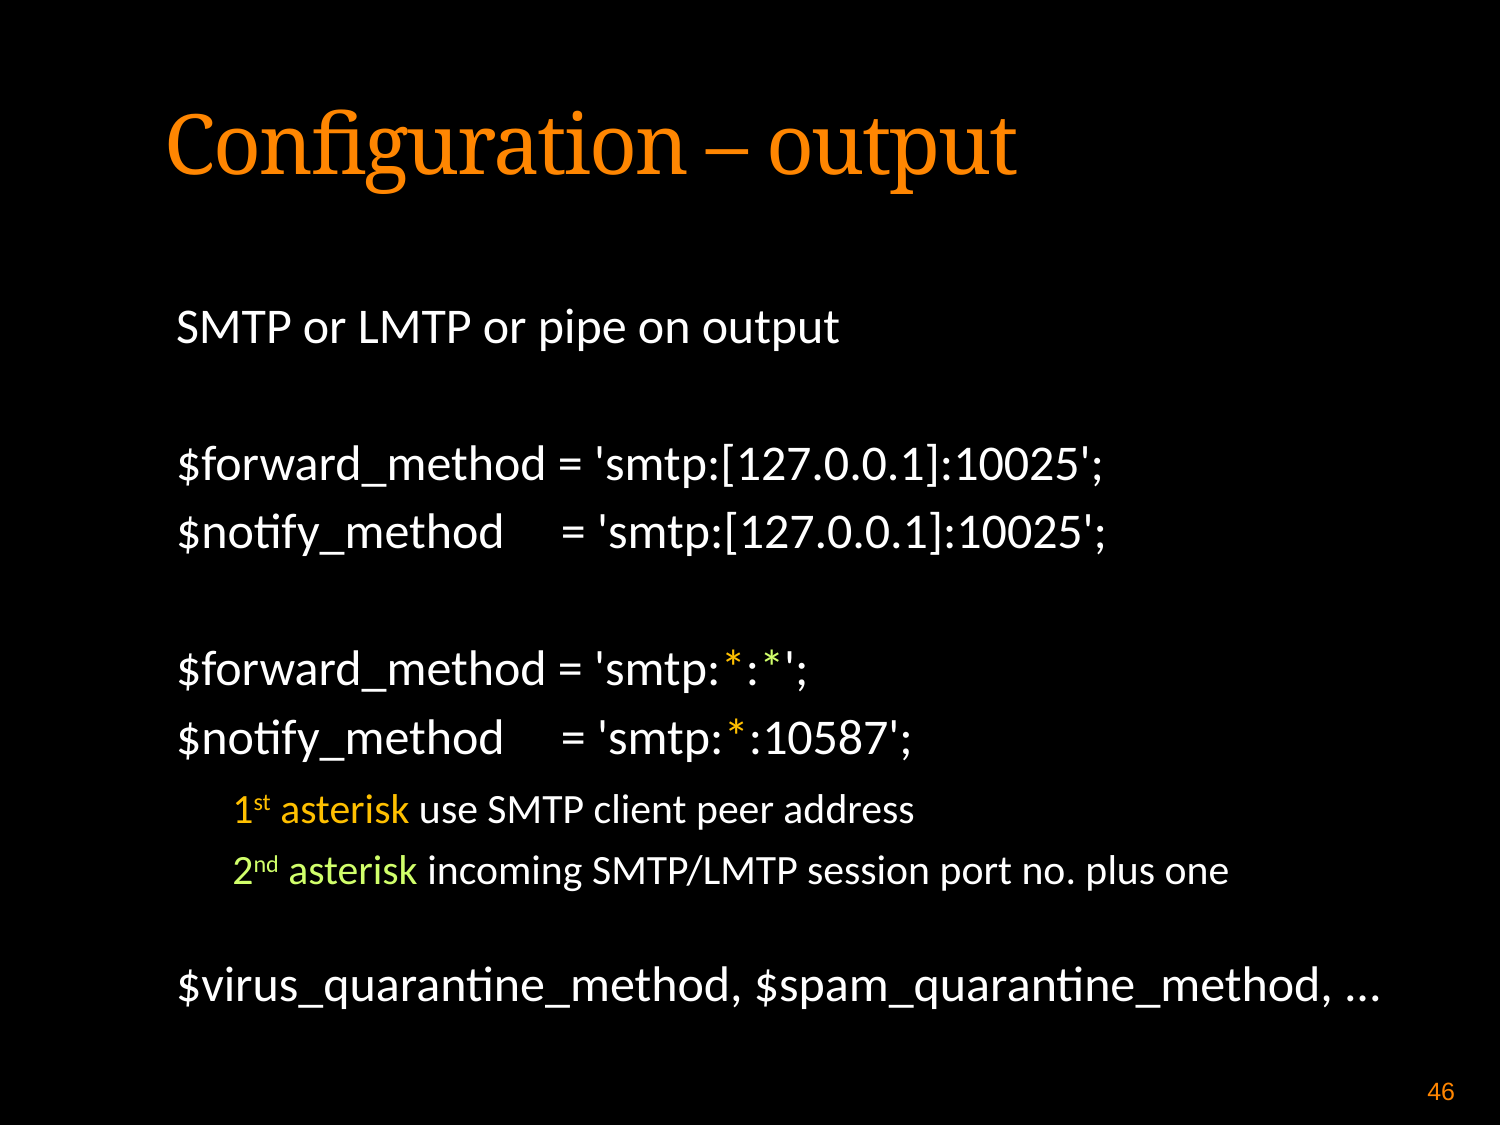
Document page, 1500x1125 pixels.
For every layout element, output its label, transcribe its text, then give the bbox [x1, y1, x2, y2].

text_box 46 [1412, 1052, 1488, 1113]
text_box SMTP or LMTP or pipe on output $forward_method = 'smtp:[127.0.0.1]:10025'; $notify_method = 'smtp:[127.0.0.1]:10025'; $forward_method = 'smtp:*:*'; $notify_method = 'smtp:*:10587'; 1st asterisk use SMTP client peer address 2nd asterisk incoming SMTP/LMTP session port no. plus one $virus_quarantine_method, $spam_quarantine_method, ... [150, 292, 1425, 1043]
text_box Configuration – output [150, 83, 1425, 234]
